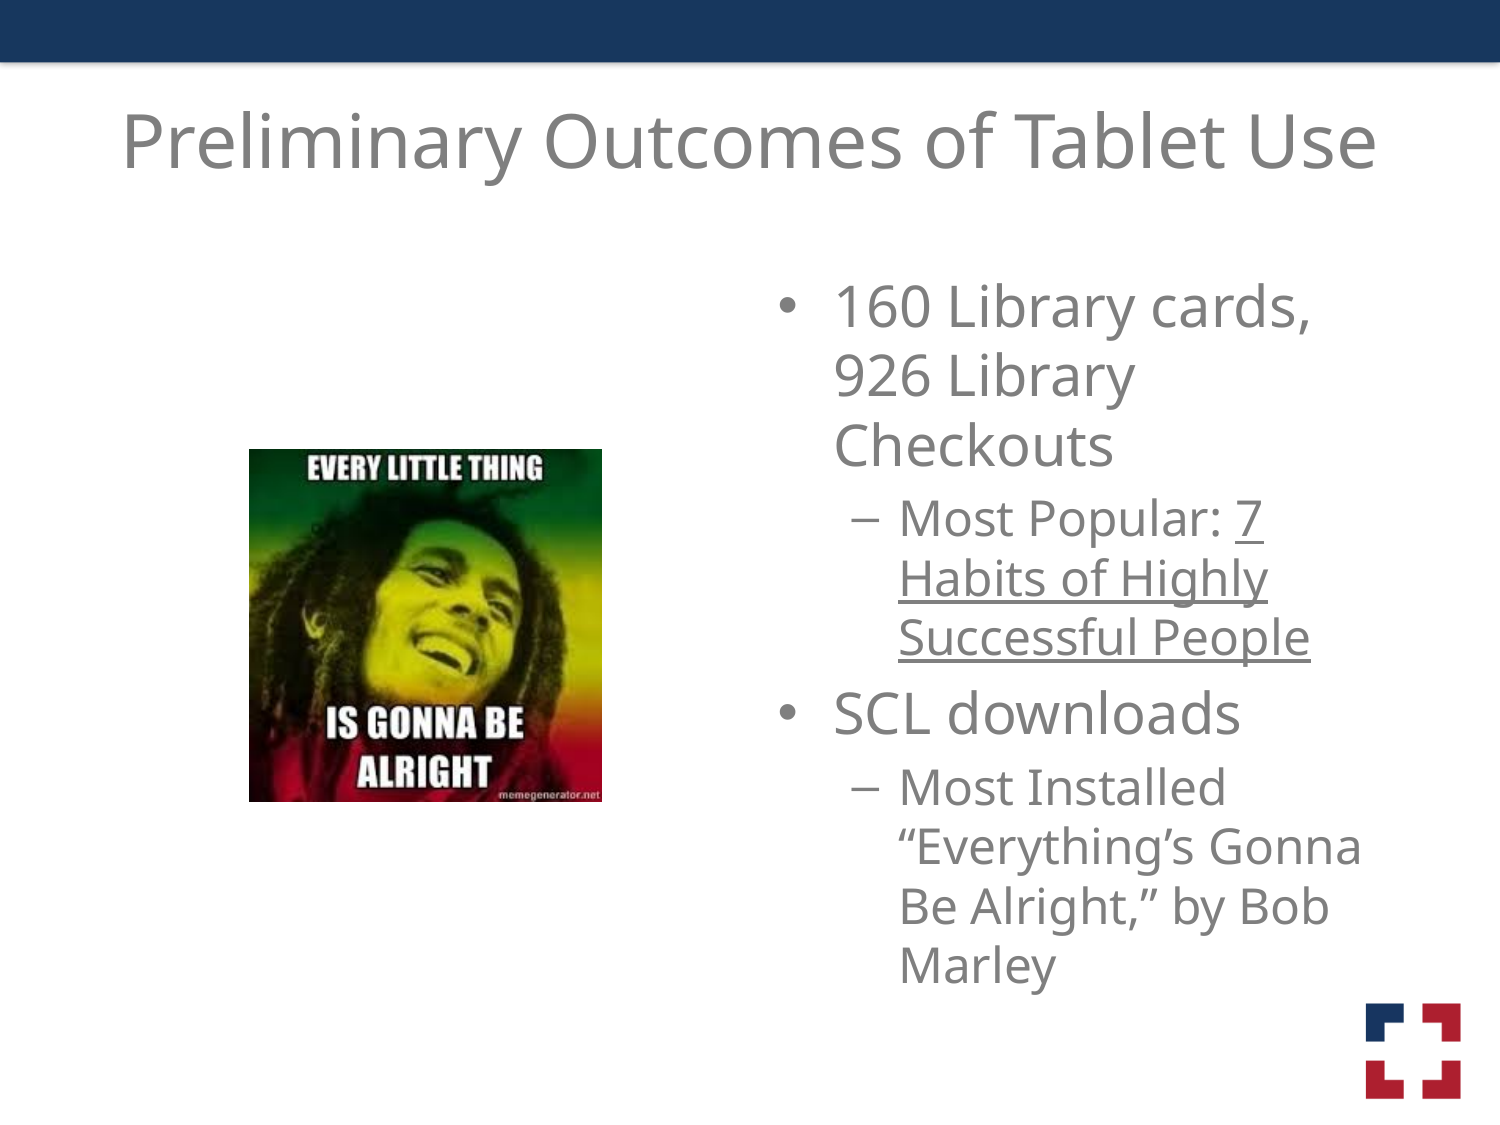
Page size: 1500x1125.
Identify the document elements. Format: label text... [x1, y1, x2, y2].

list 160 Library cards, 926 Library Checkouts Most Popular: 7 Habits of Highly Successful People SCL downloads Most Installed “Everything’s Gonna Be Alright,” by Bob Marley [762, 262, 1425, 1005]
text_box [0, 0, 1500, 63]
picture [1362, 999, 1474, 1103]
picture [249, 449, 602, 802]
list [75, 262, 738, 1005]
title Preliminary Outcomes of Tablet Use [75, 71, 1425, 233]
